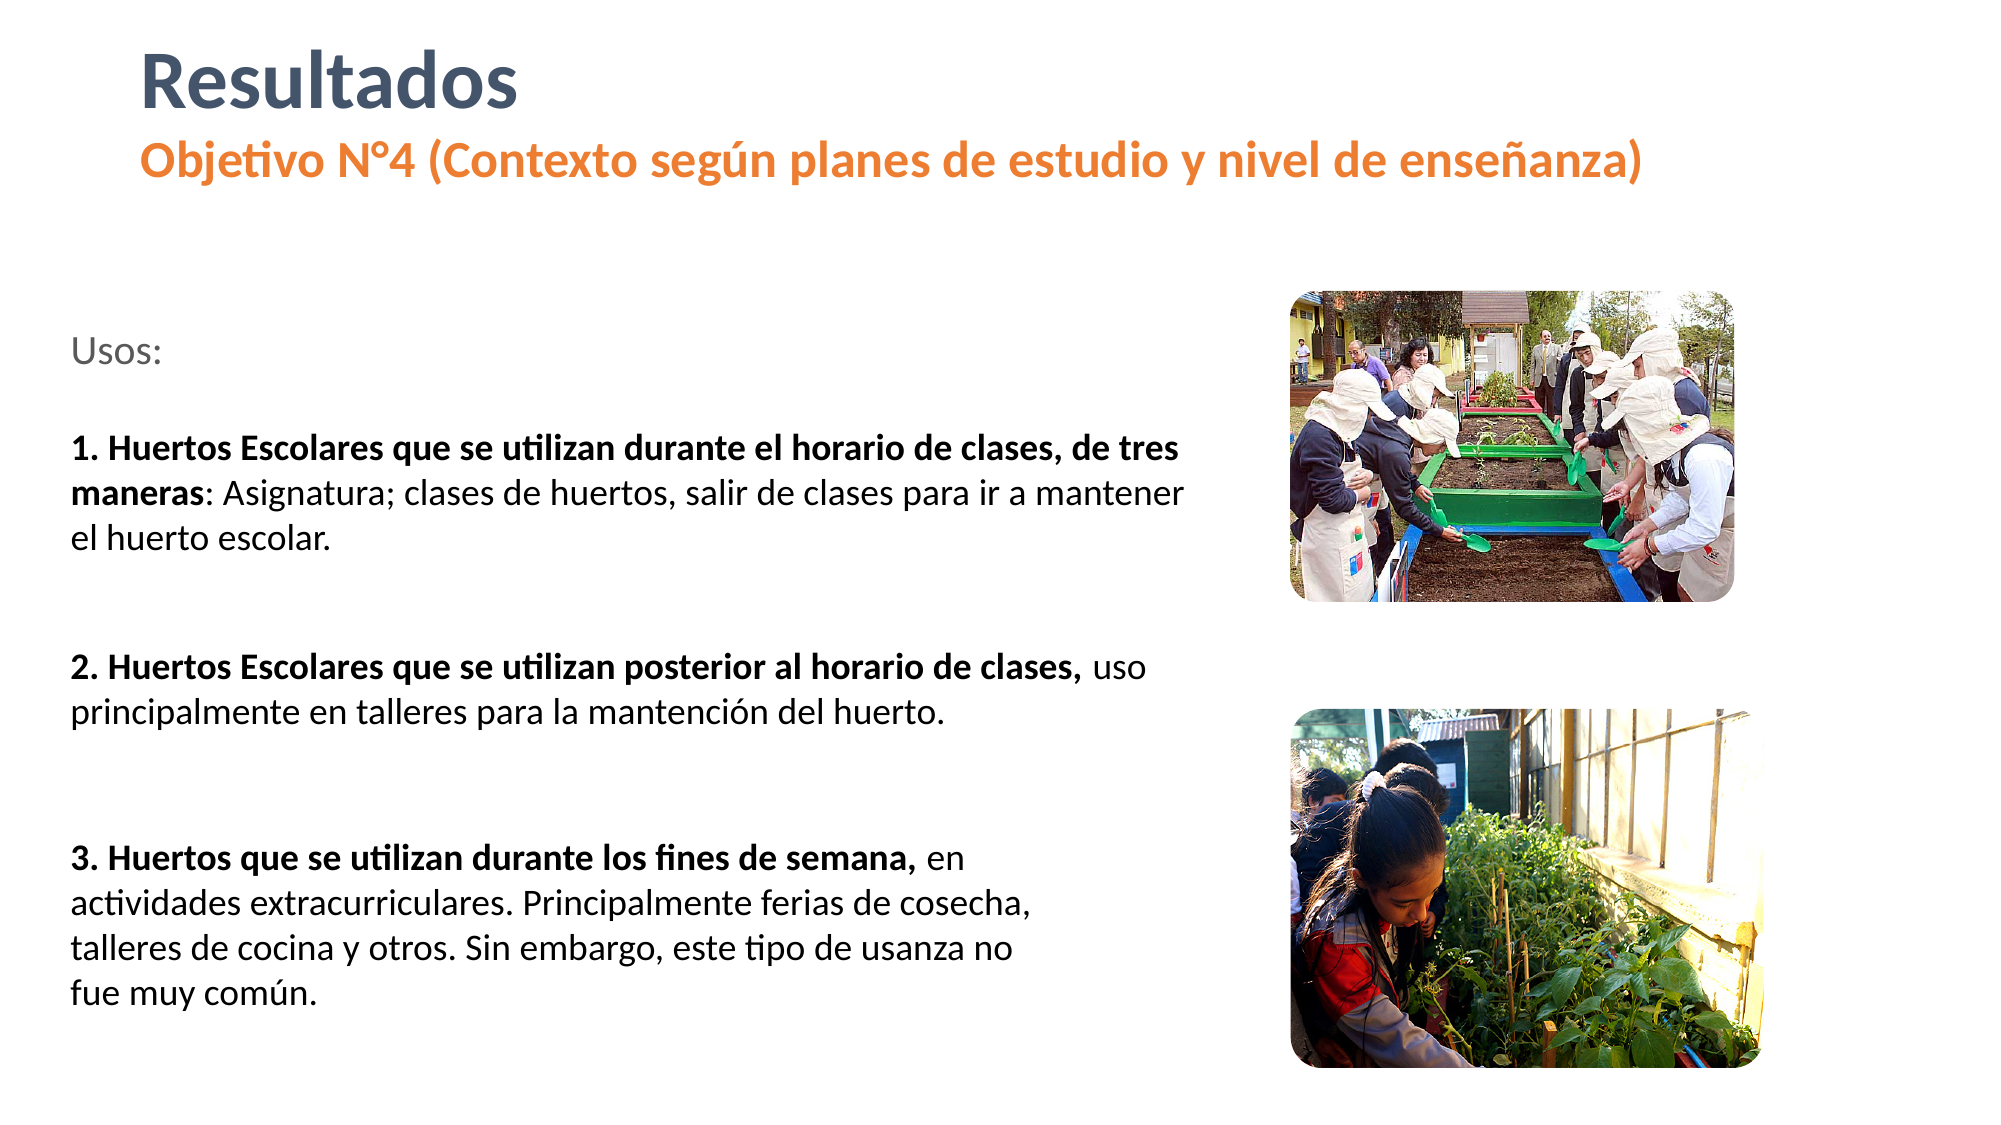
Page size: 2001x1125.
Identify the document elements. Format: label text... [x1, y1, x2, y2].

text_box 3. Huertos que se utilizan durante los fines de semana, en actividades extracurriculares. Principalmente ferias de cosecha, talleres de cocina y otros. Sin embargo, este tipo de usanza no fue muy común. [55, 825, 1056, 1021]
text_box 2. Huertos Escolares que se utilizan posterior al horario de clases, uso principalmente en talleres para la mantención del huerto. [55, 634, 1220, 829]
picture [1289, 290, 1735, 602]
text_box Usos: 1. Huertos Escolares que se utilizan durante el horario de clases, de tres maneras: Asignatura; clases de huertos, salir de clases para ir a mantener el huerto escolar. [55, 315, 1220, 611]
picture [1290, 708, 1764, 1068]
text_box Resultados Objetivo N°4 (Contexto según planes de estudio y nivel de enseñanza) [126, 17, 1868, 195]
